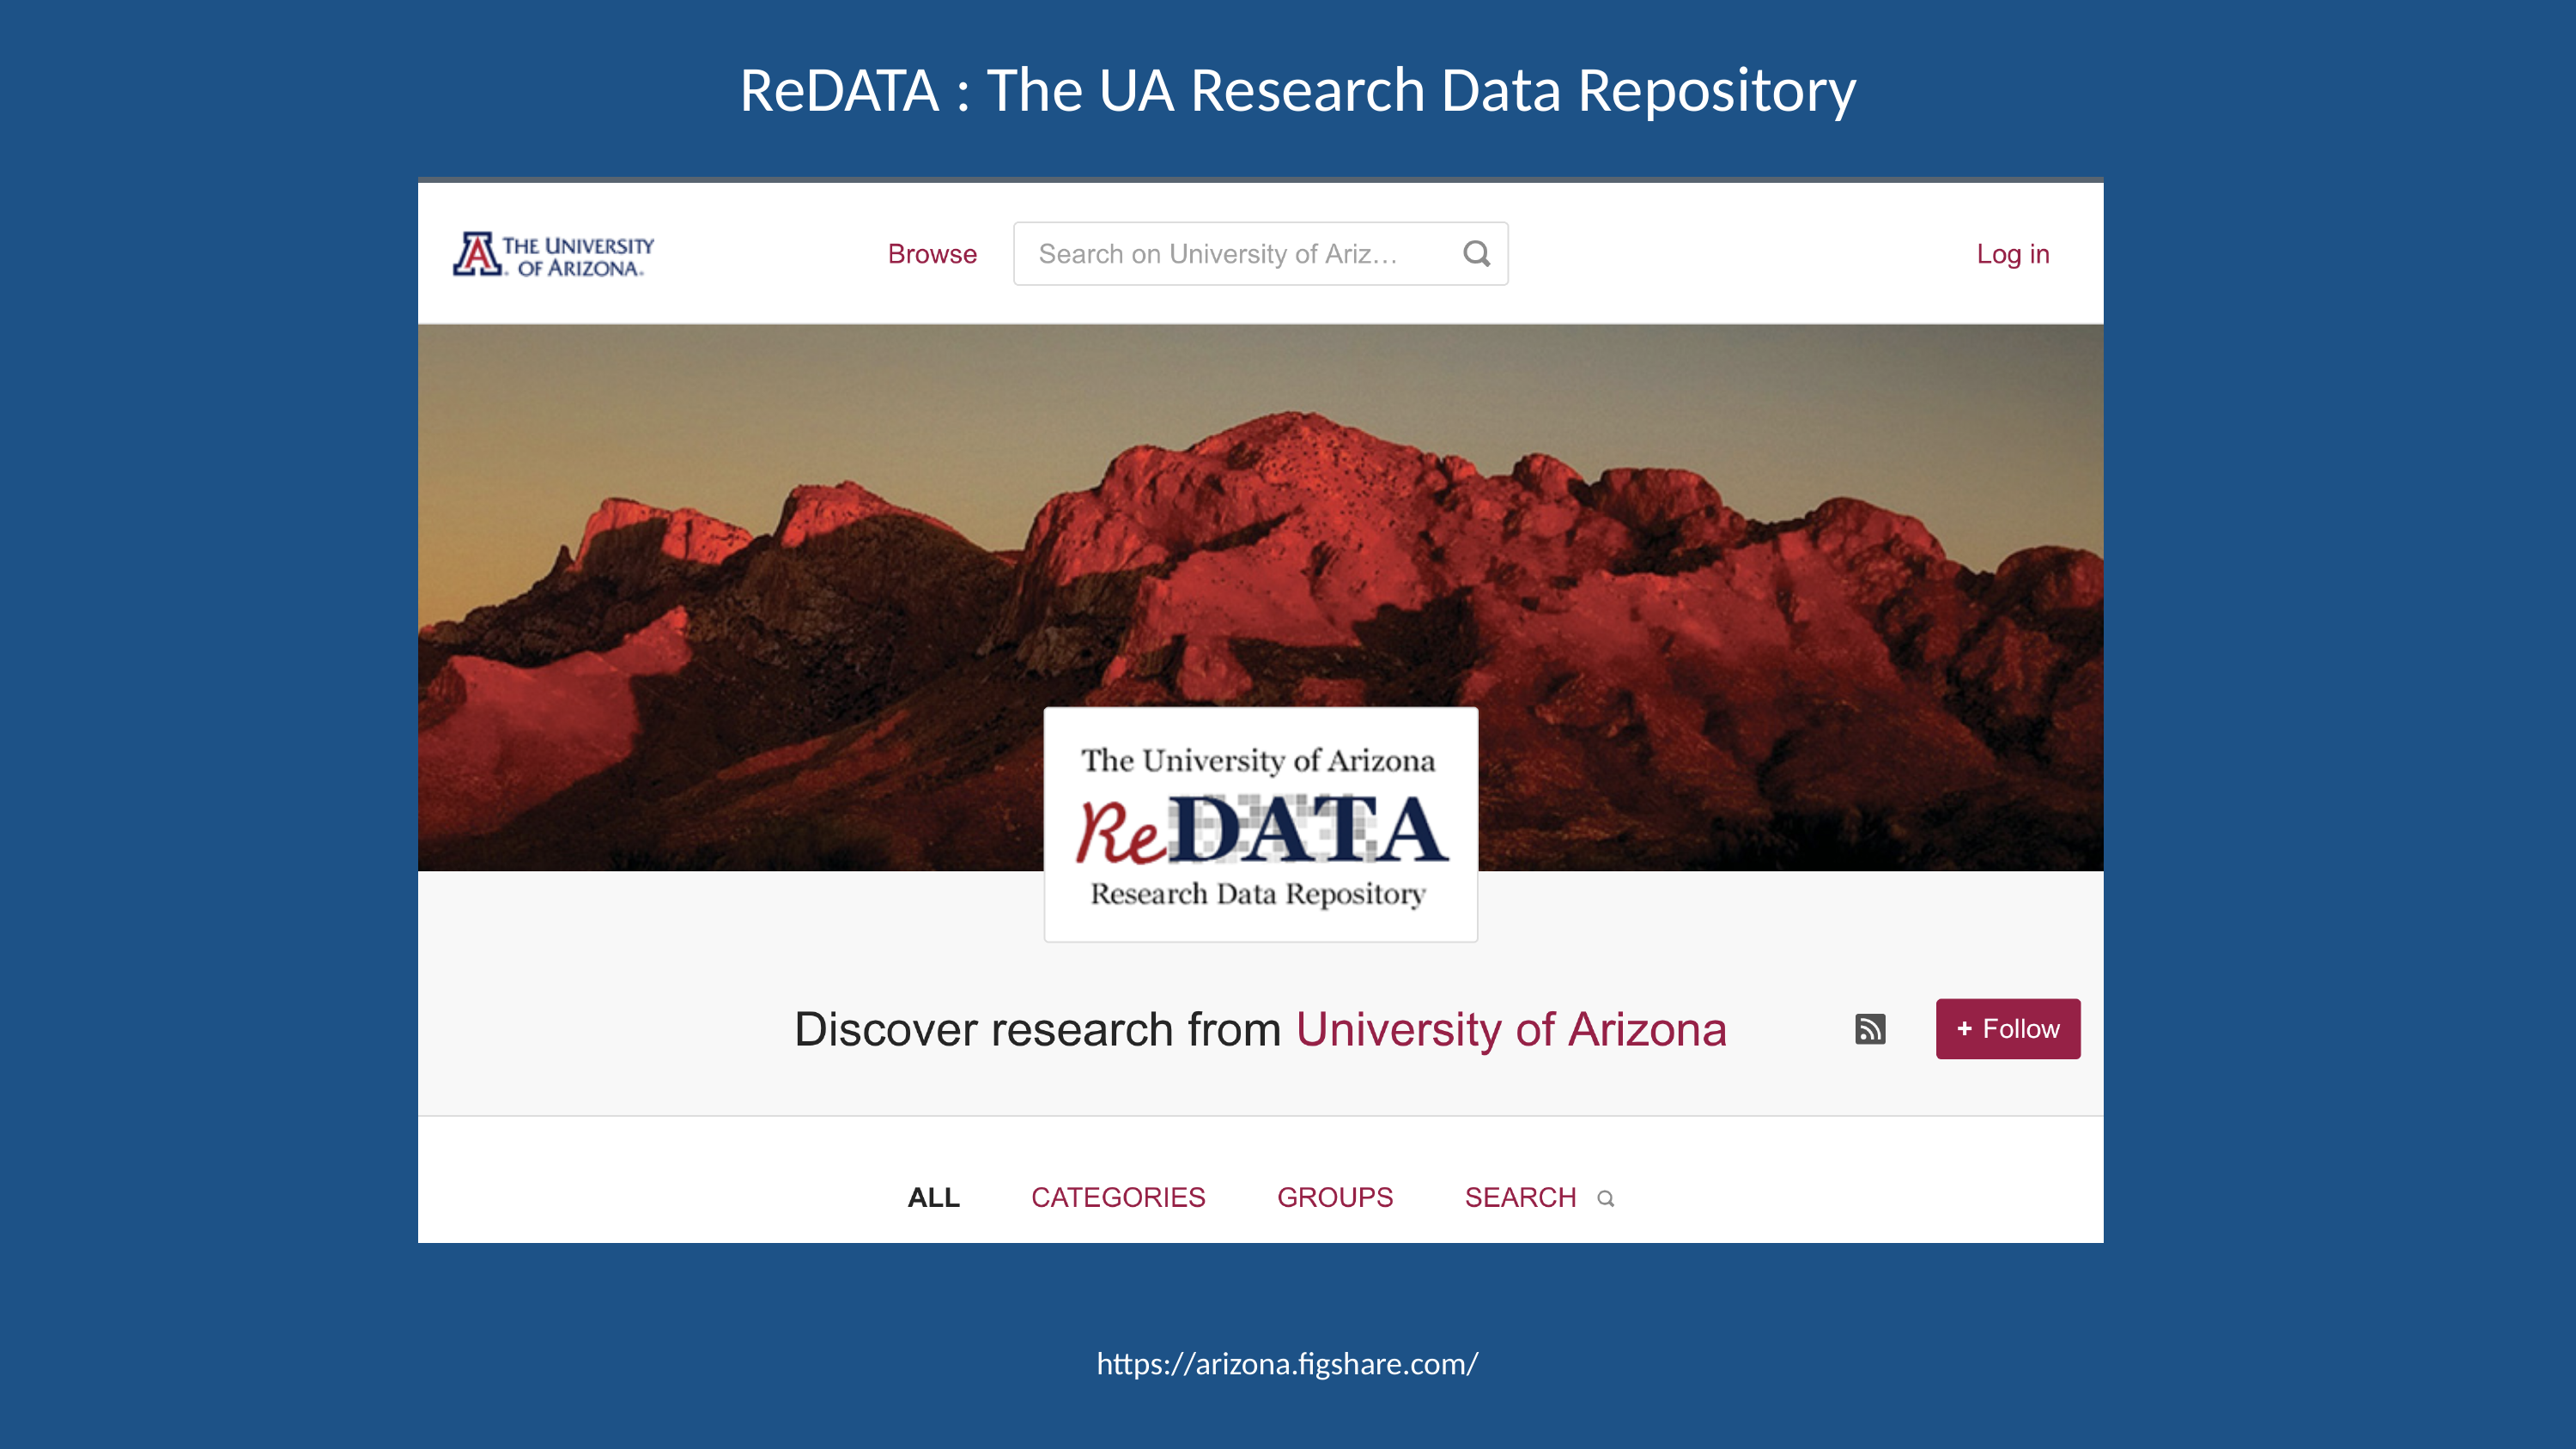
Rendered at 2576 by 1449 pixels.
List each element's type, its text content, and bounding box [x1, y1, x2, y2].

text_box https://arizona.figshare.com/ [1084, 1336, 1992, 1387]
picture [418, 177, 2104, 1243]
text_box ReDATA : The UA Research Data Repository [536, 40, 2063, 177]
